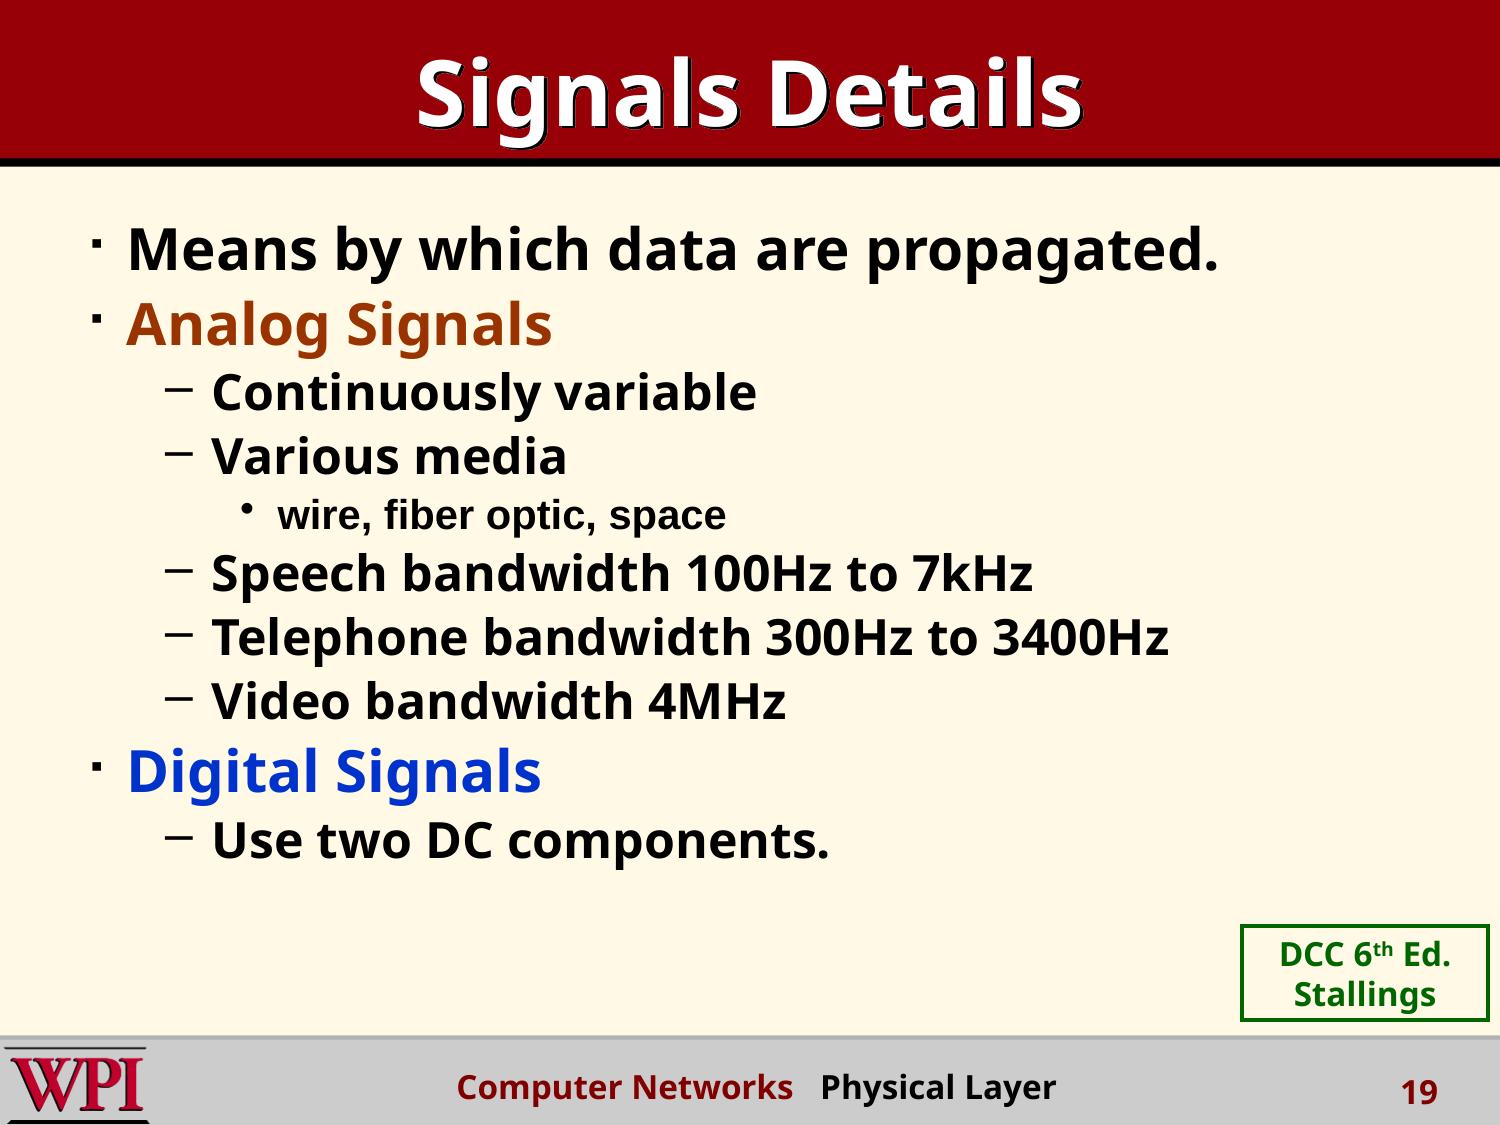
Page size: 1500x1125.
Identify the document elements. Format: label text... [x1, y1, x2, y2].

slide_number 19 [1344, 1063, 1495, 1102]
footer Computer Networks Physical Layer [210, 1058, 1304, 1107]
title Signals Details [29, 18, 1471, 150]
picture [0, 1040, 1500, 1125]
list Means by which data are propagated. Analog Signals Continuously variable Various media wire, fiber optic, space Speech bandwidth 100Hz to 7kHz Telephone bandwidth 300Hz to 3400Hz Video bandwidth 4MHz Digital Signals Use two DC components. [74, 212, 1426, 1001]
text_box DCC 6th Ed. Stallings [1242, 925, 1489, 1021]
picture [0, 0, 1500, 158]
picture [0, 167, 1500, 1035]
